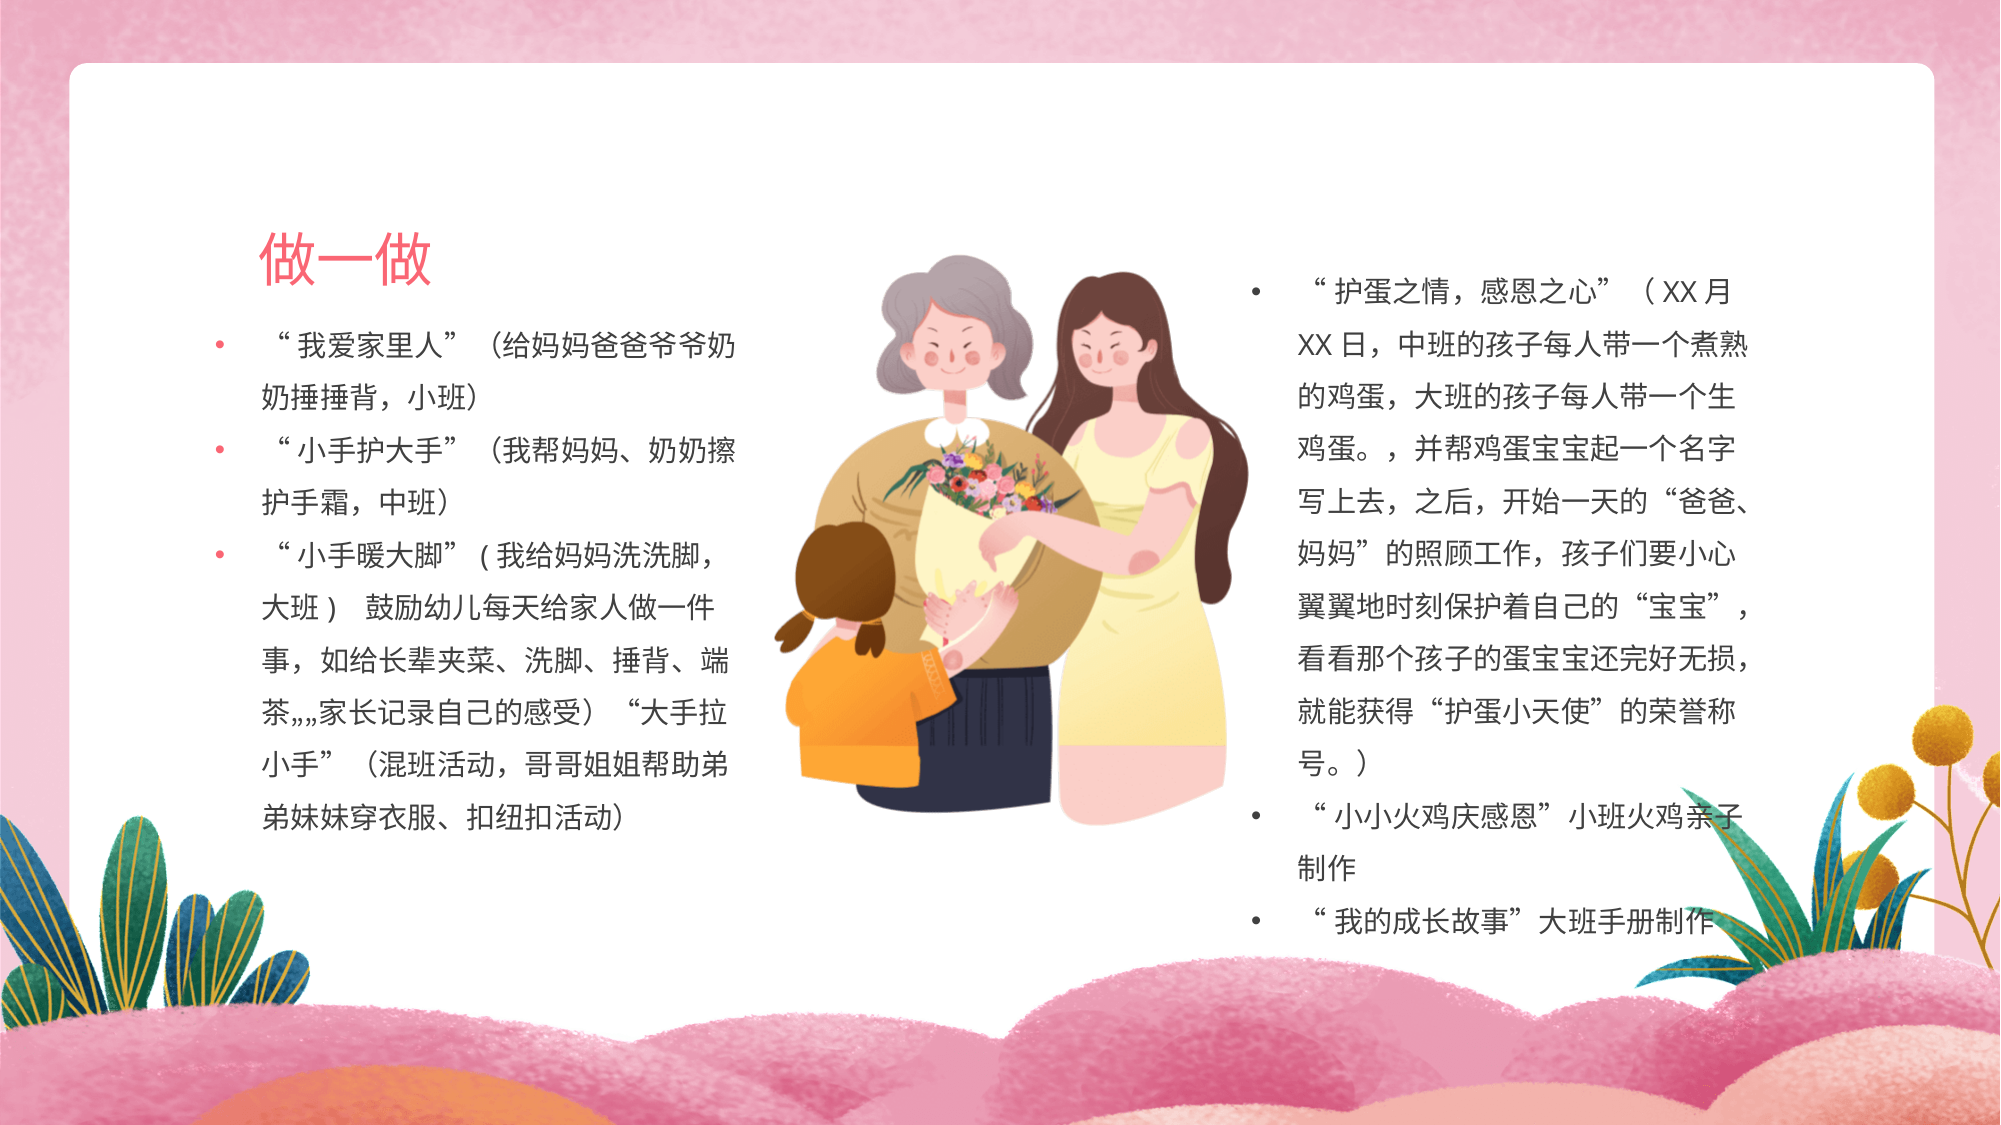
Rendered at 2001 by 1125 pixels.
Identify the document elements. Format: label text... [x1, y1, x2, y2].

text_box “护蛋之情，感恩之心”（XX月XX日，中班的孩子每人带一个煮熟的鸡蛋，大班的孩子每人带一个生鸡蛋。，并帮鸡蛋宝宝起一个名字写上去，之后，开始一天的“爸爸、妈妈”的照顾工作，孩子们要小心翼翼地时刻保护着自己的“宝宝”，看看那个孩子的蛋宝宝还完好无损，就能获得“护蛋小天使”的荣誉称号。） “小小火鸡庆感恩”小班火鸡亲子制作 “我的成长故事”大班手册制作 [1236, 248, 1779, 946]
text_box 做一做 [200, 215, 592, 301]
text_box “我爱家里人”（给妈妈爸爸爷爷奶奶捶捶背，小班） “小手护大手”（我帮妈妈、奶奶擦护手霜，中班） “小手暖大脚”(我给妈妈洗洗脚，大班) 鼓励幼儿每天给家人做一件事，如给长辈夹菜、洗脚、捶背、端茶„„家长记录自己的感受）“大手拉小手”（混班活动，哥哥姐姐帮助弟弟妹妹穿衣服、扣纽扣活动） [200, 302, 757, 842]
picture [0, 0, 2000, 1125]
